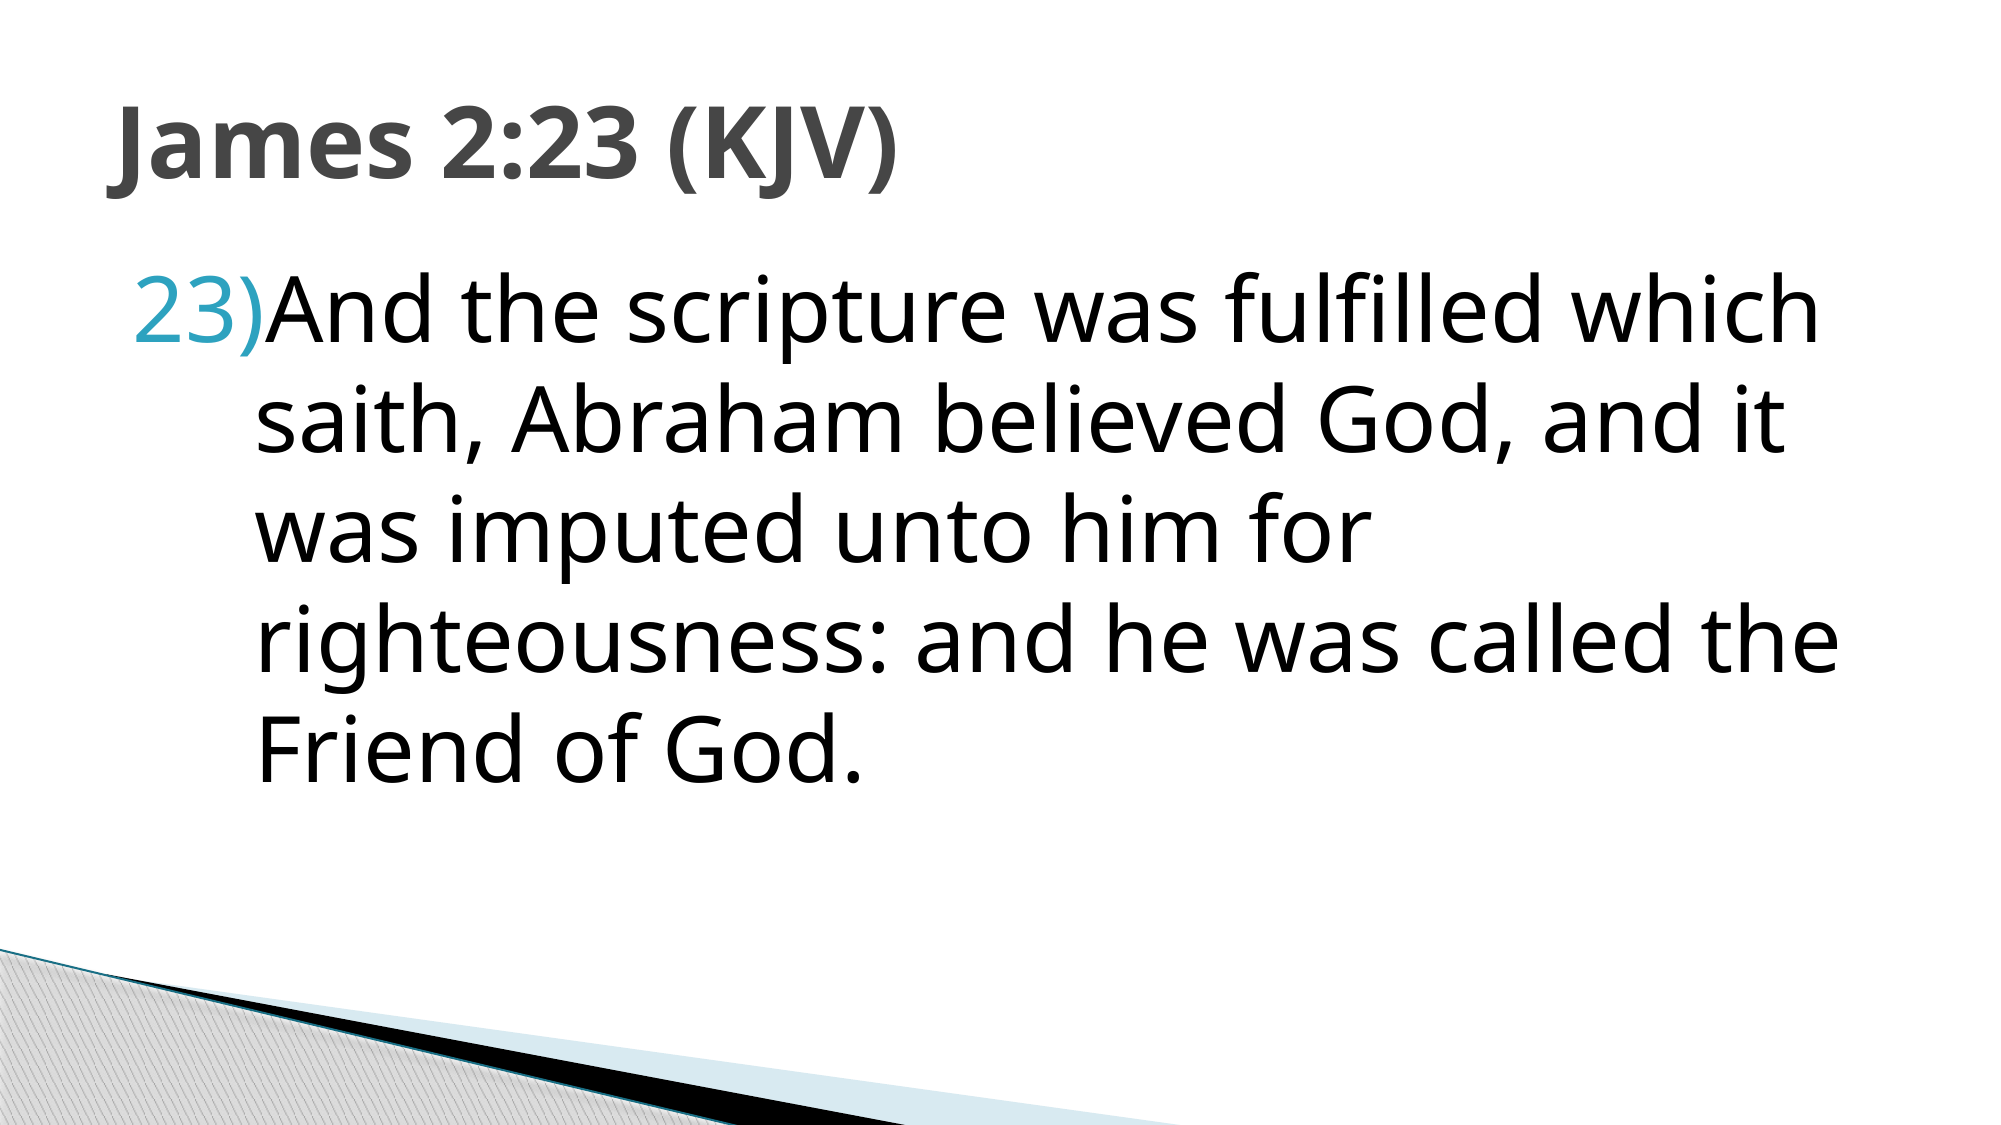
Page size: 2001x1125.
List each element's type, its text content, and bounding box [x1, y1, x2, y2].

title James 2:23 (KJV) [99, 45, 1900, 233]
list And the scripture was fulfilled which saith, Abraham believed God, and it was imputed unto him for righteousness: and he was called the Friend of God. [99, 243, 1900, 986]
